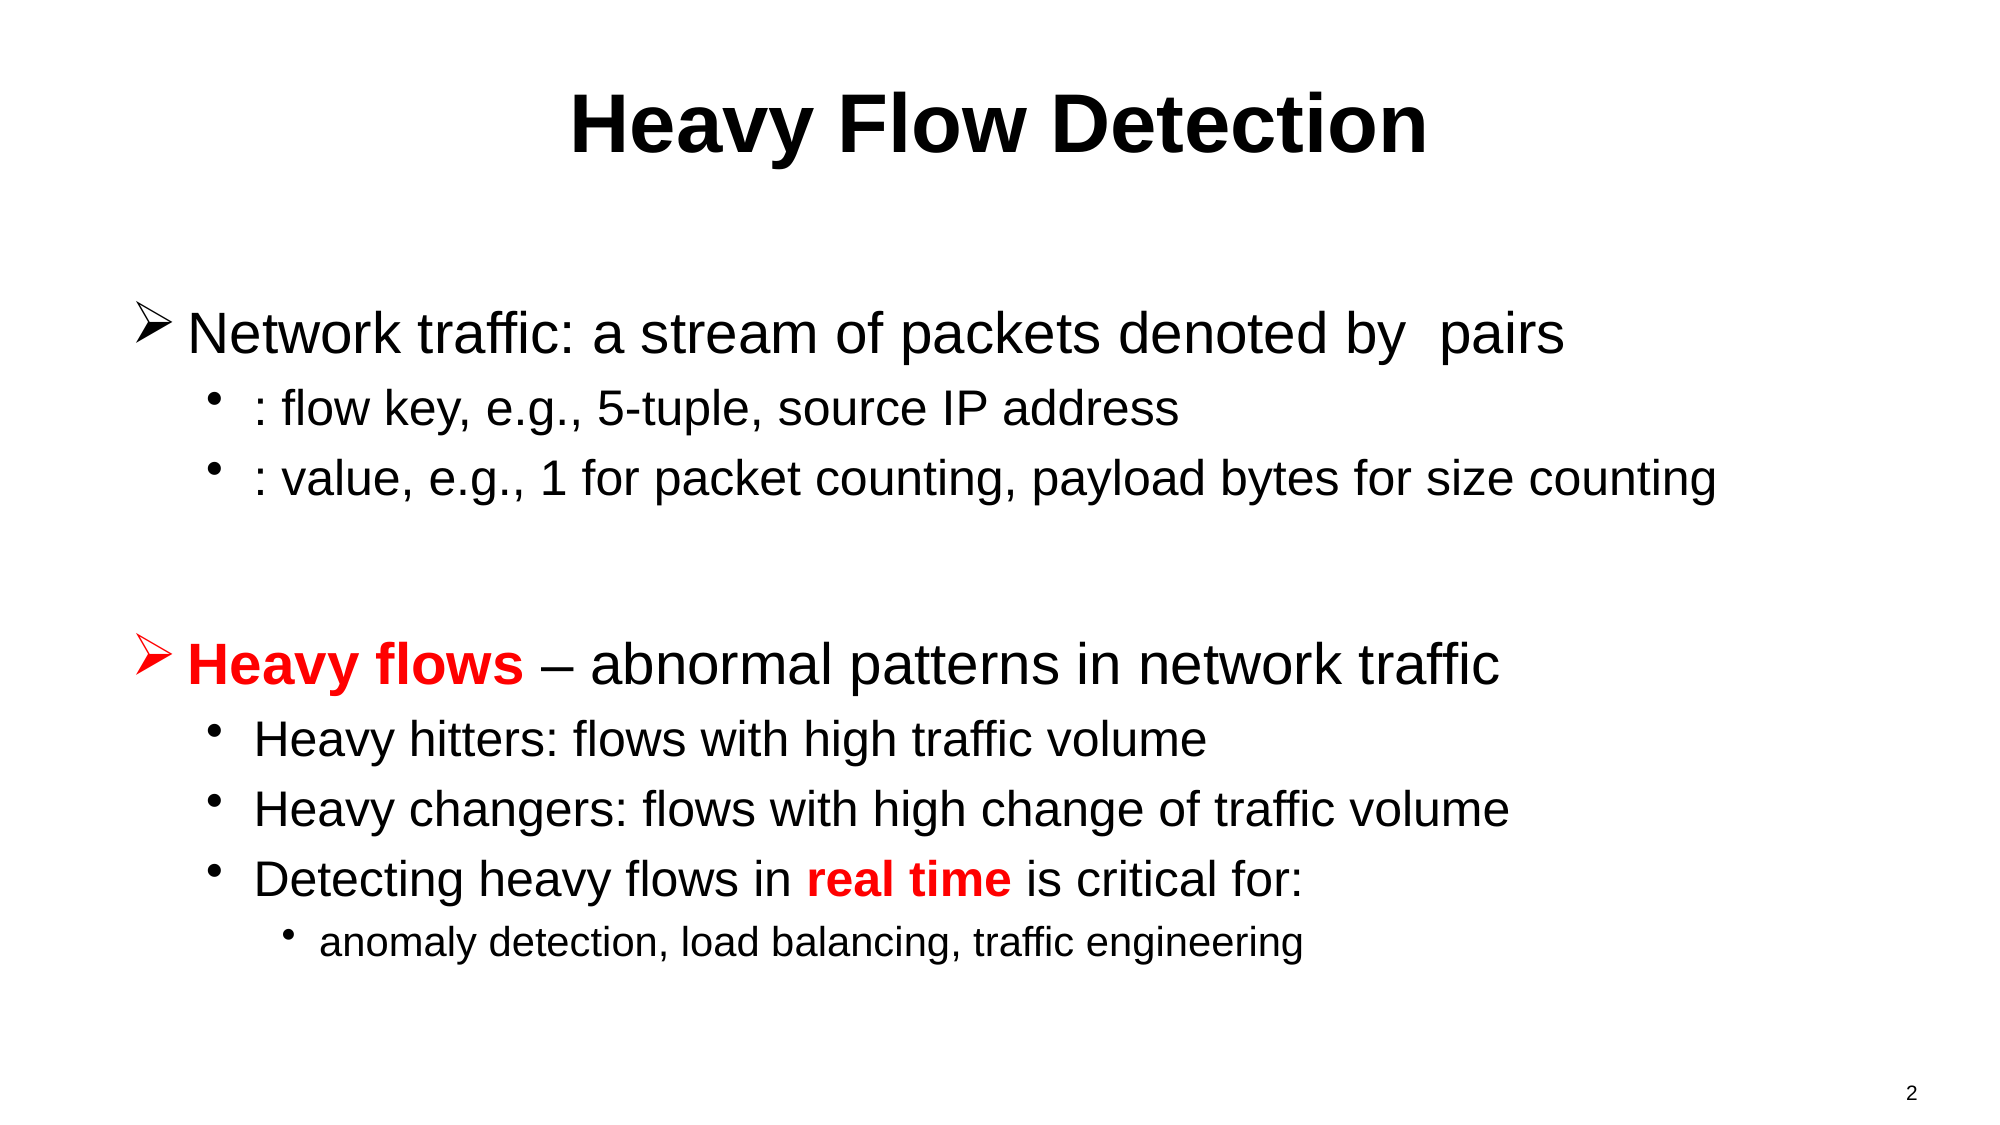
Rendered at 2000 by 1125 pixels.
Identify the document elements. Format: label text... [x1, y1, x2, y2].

title Heavy Flow Detection [99, 24, 1900, 213]
slide_number 2 [1466, 1072, 1933, 1125]
